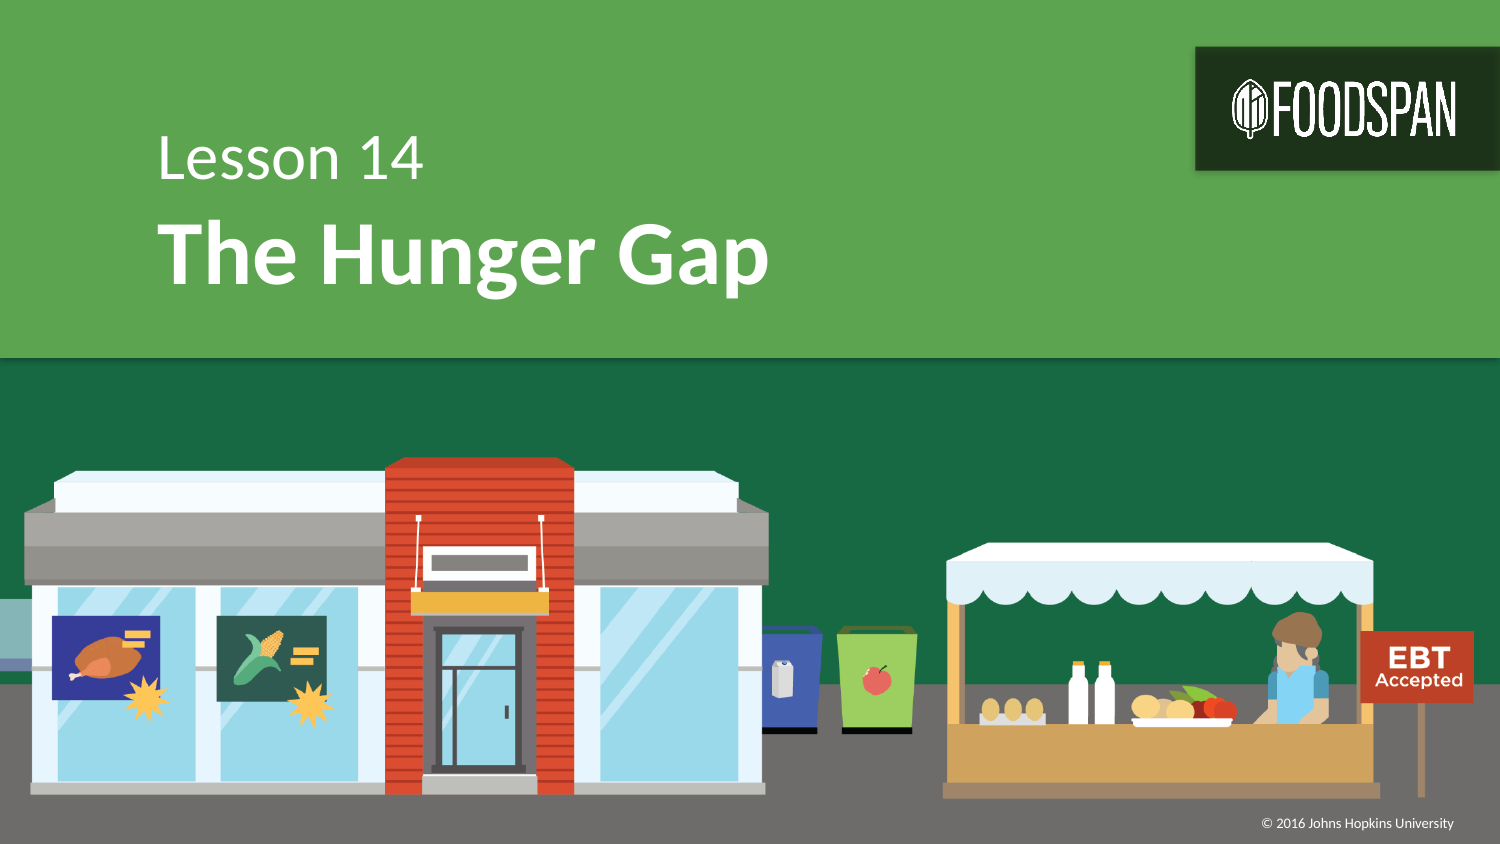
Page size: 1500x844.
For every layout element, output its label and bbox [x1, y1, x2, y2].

picture [0, 3, 1500, 844]
text_box [1195, 46, 1500, 171]
